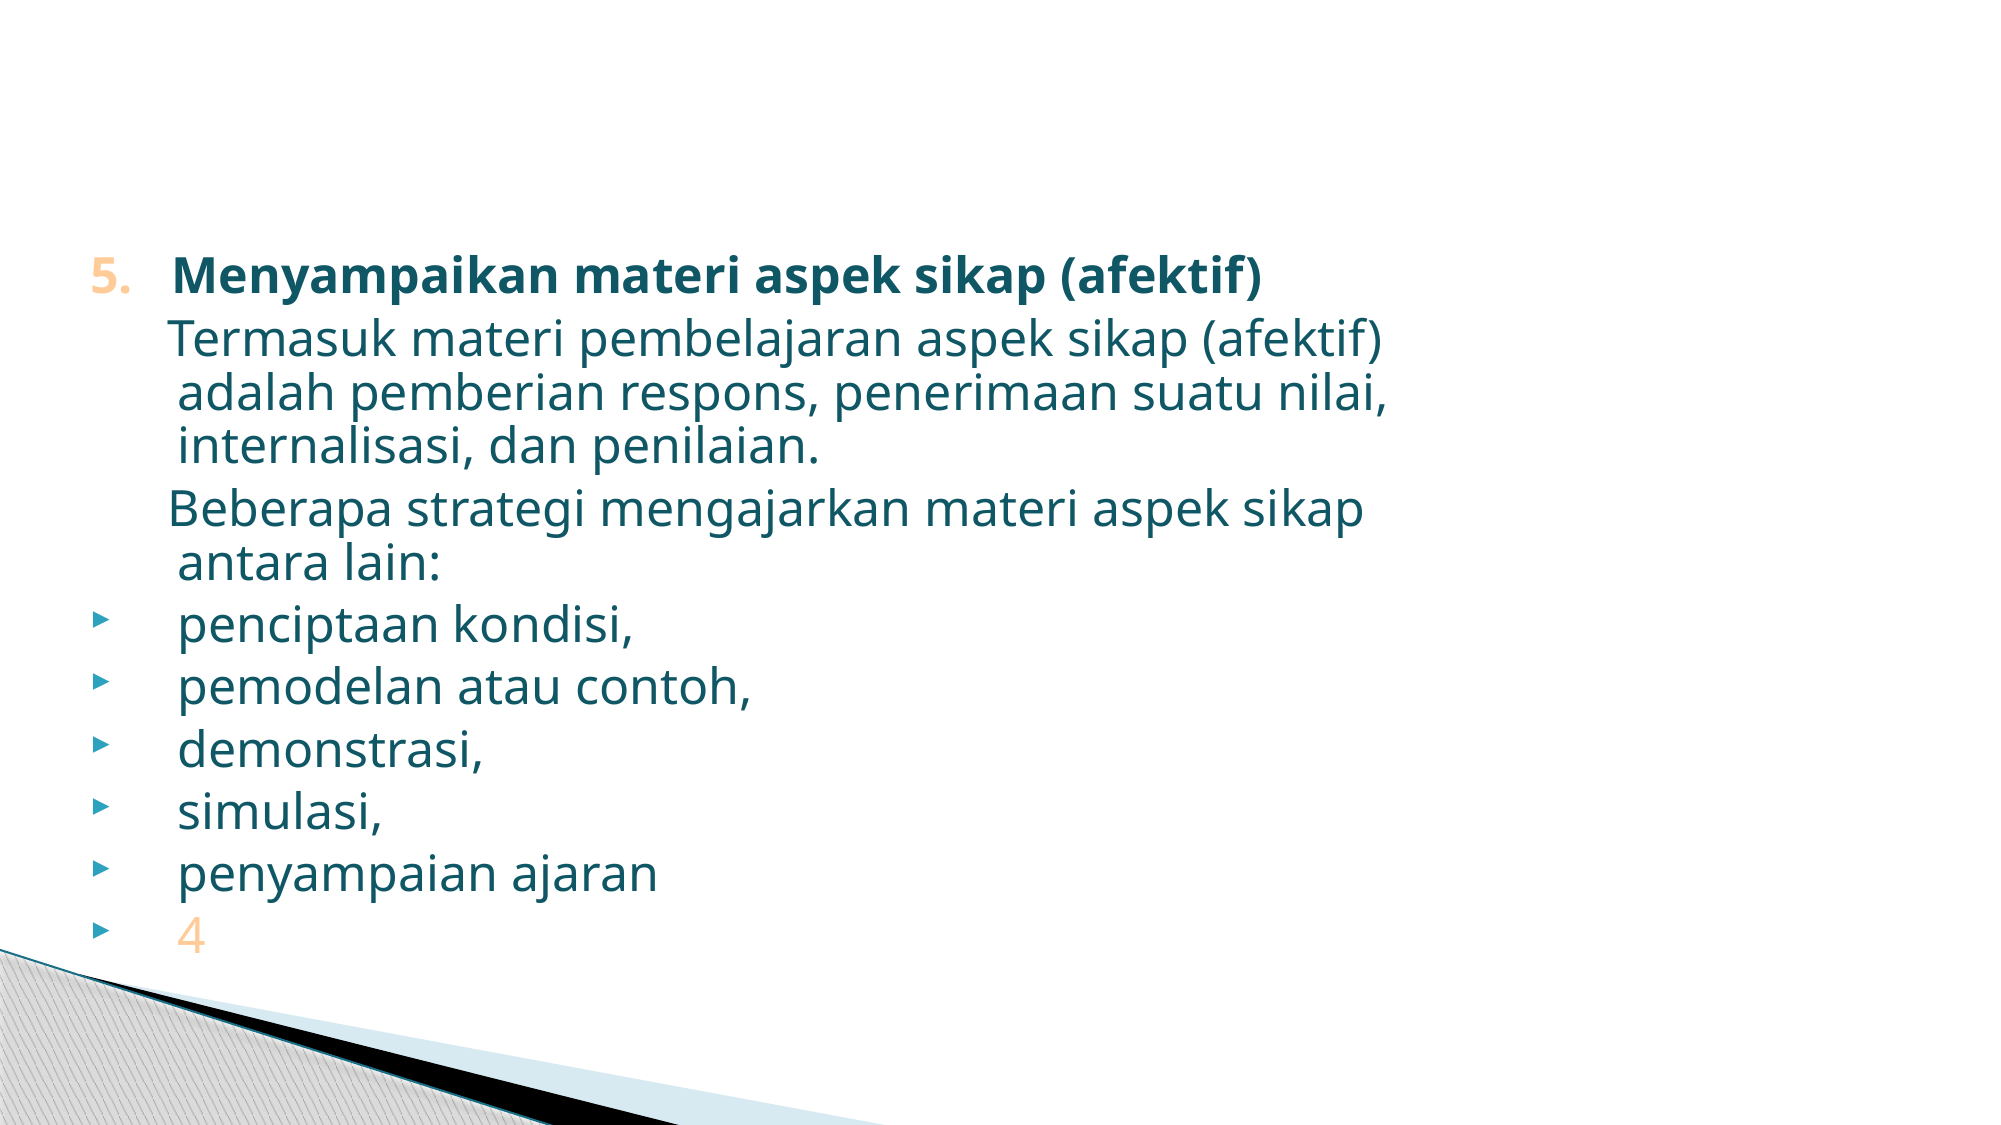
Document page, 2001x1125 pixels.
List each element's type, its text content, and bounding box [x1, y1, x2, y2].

list 5. Menyampaikan materi aspek sikap (afektif) Termasuk materi pembelajaran aspek sikap (afektif) adalah pemberian respons, penerimaan suatu nilai, internalisasi, dan penilaian. Beberapa strategi mengajarkan materi aspek sikap antara lain: penciptaan kondisi, pemodelan atau contoh, demonstrasi, simulasi, penyampaian ajaran 4 [75, 243, 1425, 986]
